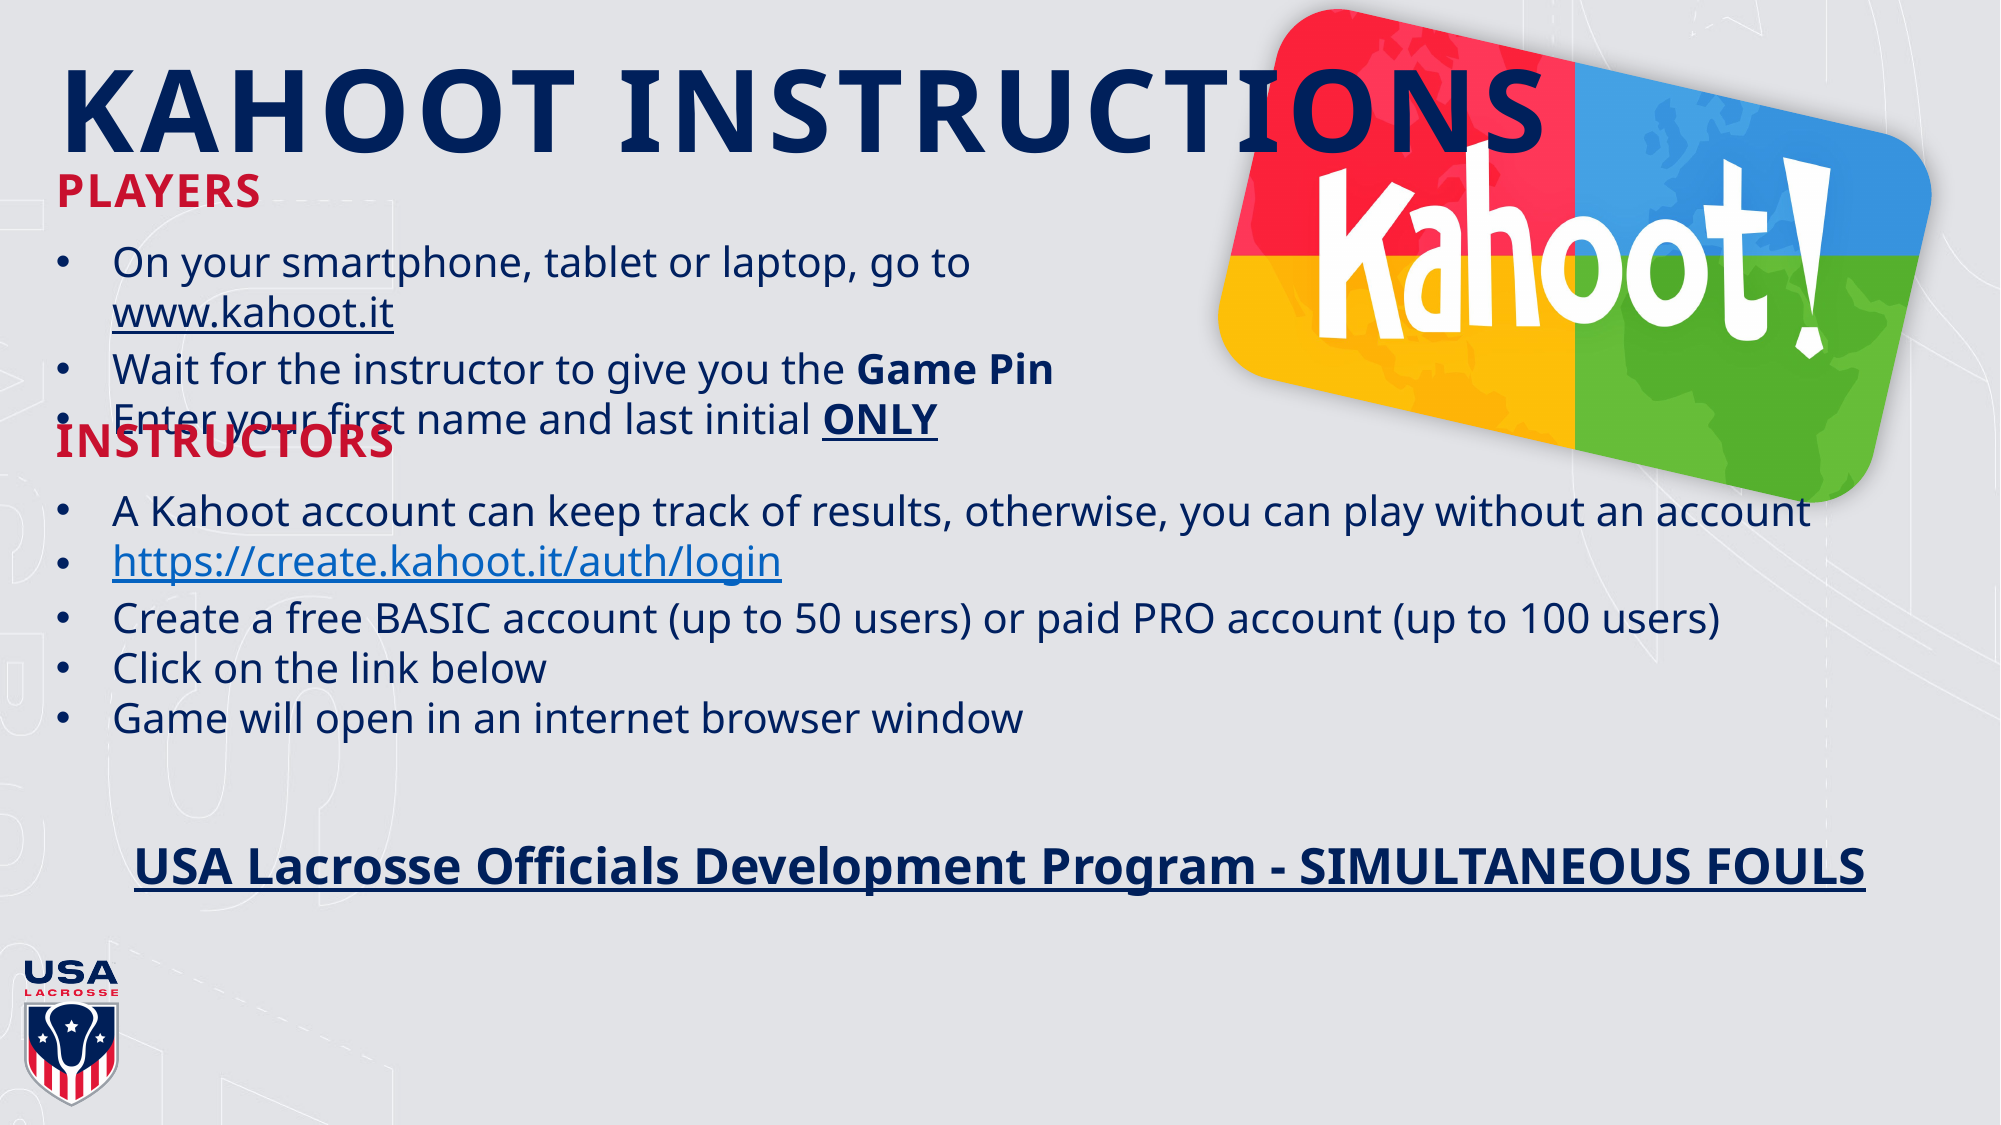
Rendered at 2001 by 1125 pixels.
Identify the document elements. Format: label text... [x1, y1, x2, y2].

text_box INSTRUCTORS [41, 404, 679, 475]
text_box A Kahoot account can keep track of results, otherwise, you can play without an account https://create.kahoot.it/auth/login Create a free BASIC account (up to 50 users) or paid PRO account (up to 100 users) Click on the link below Game will open in an internet browser window [40, 477, 1945, 749]
picture [0, 0, 2001, 1125]
text_box On your smartphone, tablet or laptop, go to www.kahoot.it Wait for the instructor to give you the Game Pin Enter your first name and last initial ONLY [40, 228, 1277, 451]
title KAHOOT INSTRUCTIONS [43, 45, 1769, 192]
text_box PLAYERS [41, 153, 679, 224]
text_box USA Lacrosse Officials Development Program - SIMULTANEOUS FOULS [87, 826, 1913, 910]
